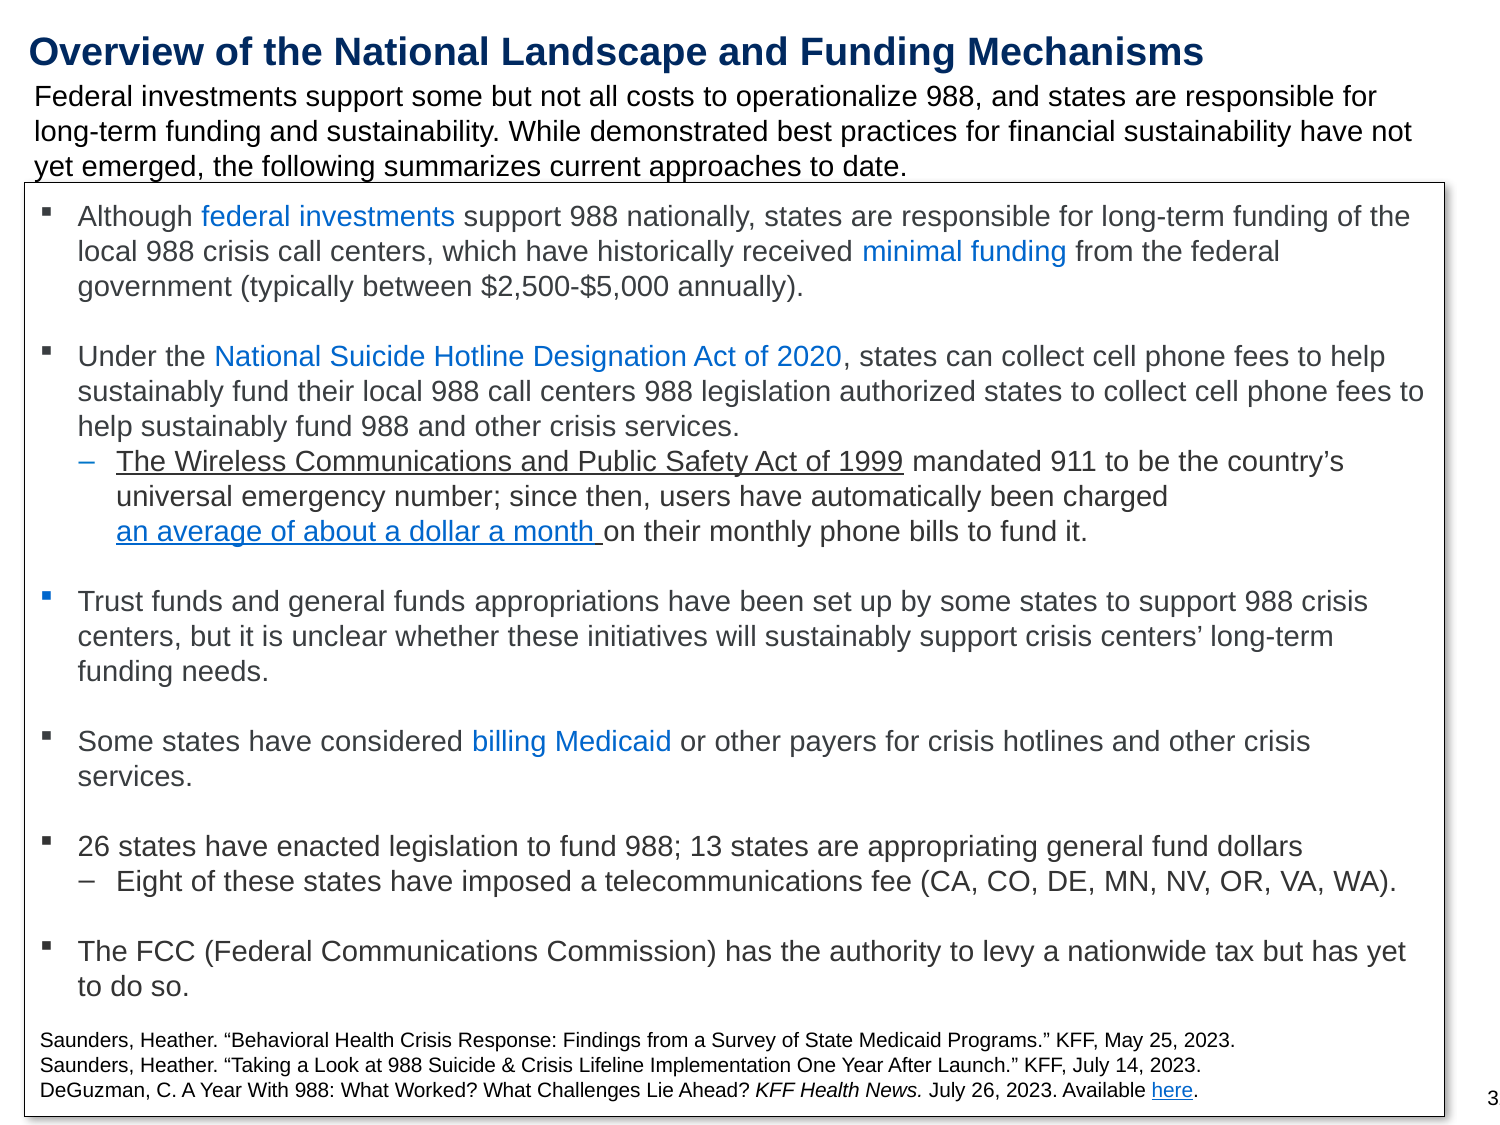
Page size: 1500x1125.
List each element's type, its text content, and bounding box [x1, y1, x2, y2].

title Overview of the National Landscape and Funding Mechanisms [28, 25, 1466, 74]
text_box Federal investments support some but not all costs to operationalize 988, and states are responsible for long-term funding and sustainability. While demonstrated best practices for financial sustainability have not yet emerged, the following summarizes current approaches to date. [21, 56, 1459, 204]
text_box Although federal investments support 988 nationally, states are responsible for long-term funding of the local 988 crisis call centers, which have historically received minimal funding from the federal government (typically between $2,500-$5,000 annually). Under the National Suicide Hotline Designation Act of 2020, states can collect cell phone fees to help sustainably fund their local 988 call centers 988 legislation authorized states to collect cell phone fees to help sustainably fund 988 and other crisis services. The Wireless Communications and Public Safety Act of 1999 mandated 911 to be the country’s universal emergency number; since then, users have automatically been charged an average of about a dollar a month on their monthly phone bills to fund it. Trust funds and general funds appropriations have been set up by some states to support 988 crisis centers, but it is unclear whether these initiatives will sustainably support crisis centers’ long-term funding needs. Some states have considered billing Medicaid or other payers for crisis hotlines and other crisis services. 26 states have enacted legislation to fund 988; 13 states are appropriating general fund dollars Eight of these states have imposed a telecommunications fee (CA, CO, DE, MN, NV, OR, VA, WA). The FCC (Federal Communications Commission) has the authority to levy a nationwide tax but has yet to do so. Saunders, Heather. “Behavioral Health Crisis Response: Findings from a Survey of State Medicaid Programs.” KFF, May 25, 2023. Saunders, Heather. “Taking a Look at 988 Suicide & Crisis Lifeline Implementation One Year After Launch.” KFF, July 14, 2023. DeGuzman, C. A Year With 988: What Worked? What Challenges Lie Ahead? KFF Health News. July 26, 2023. Available here. [24, 204, 1445, 1117]
